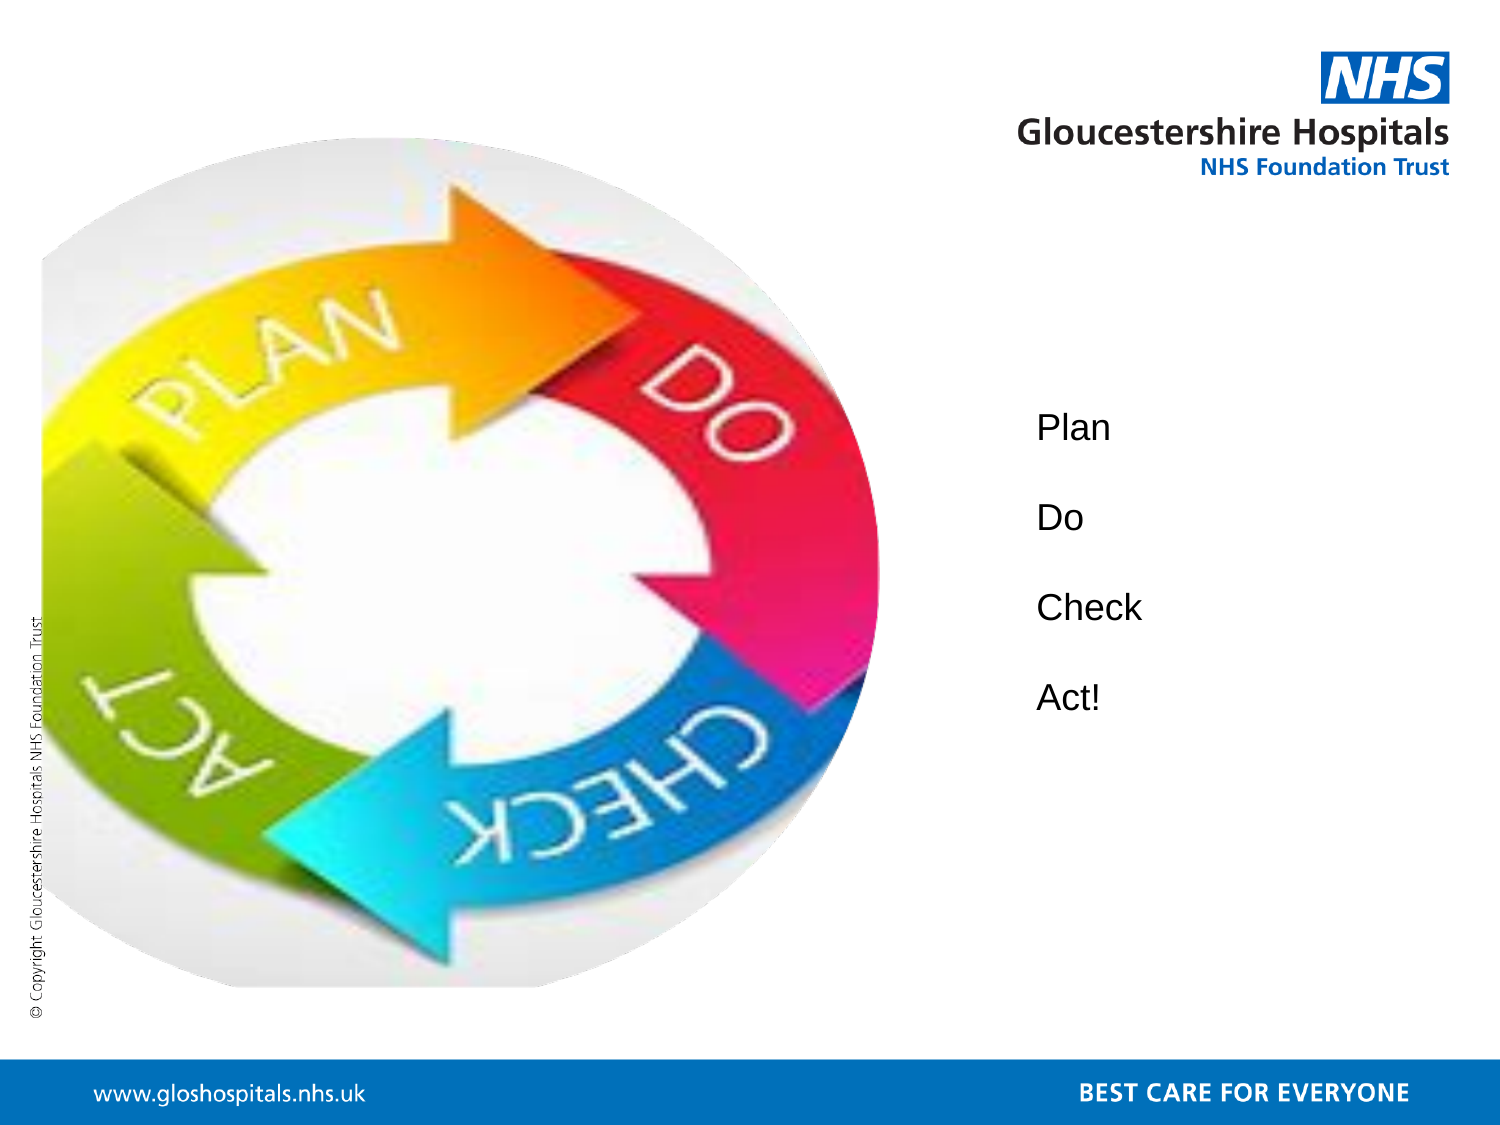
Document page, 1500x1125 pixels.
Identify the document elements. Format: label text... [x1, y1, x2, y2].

text_box Plan Do Check Act! [1021, 395, 1223, 726]
picture [0, 0, 1500, 1125]
